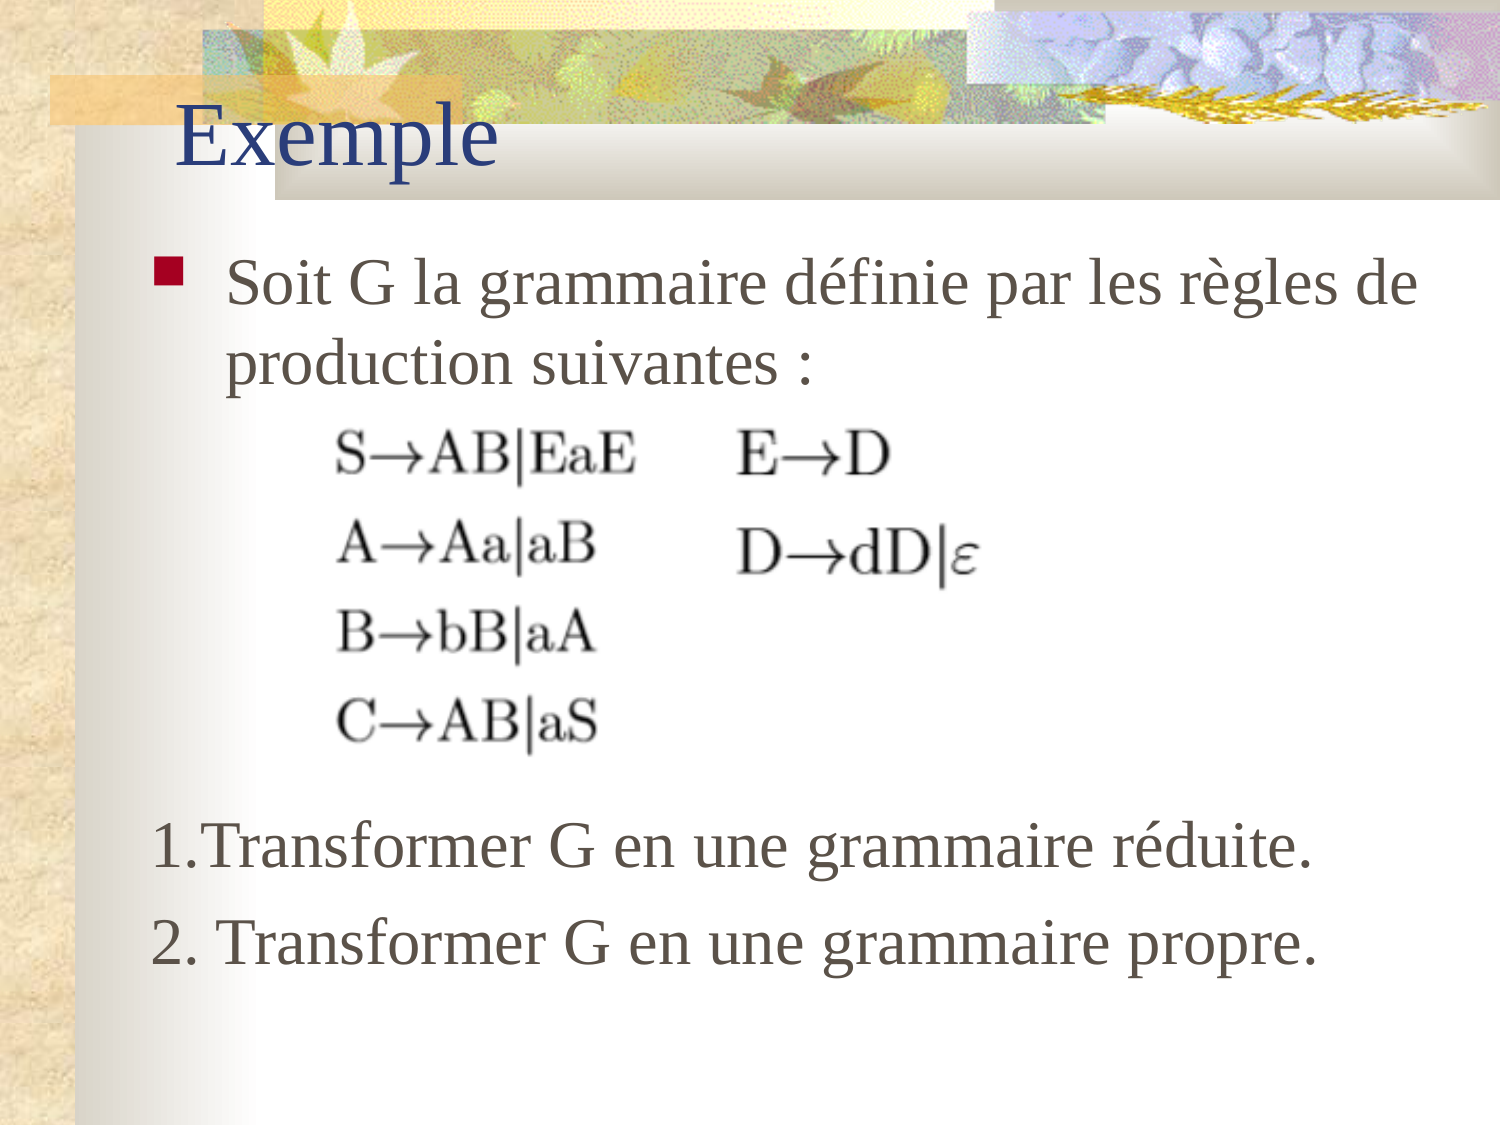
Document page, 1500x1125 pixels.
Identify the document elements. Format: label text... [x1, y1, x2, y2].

picture [714, 408, 1014, 598]
title Exemple [174, 11, 1450, 247]
list Soit G la grammaire définie par les règles de production suivantes : 1.Transformer G en une grammaire réduite. 2. Transformer G en une grammaire propre. [149, 237, 1426, 1071]
picture [324, 420, 659, 774]
picture [0, 0, 1500, 1125]
